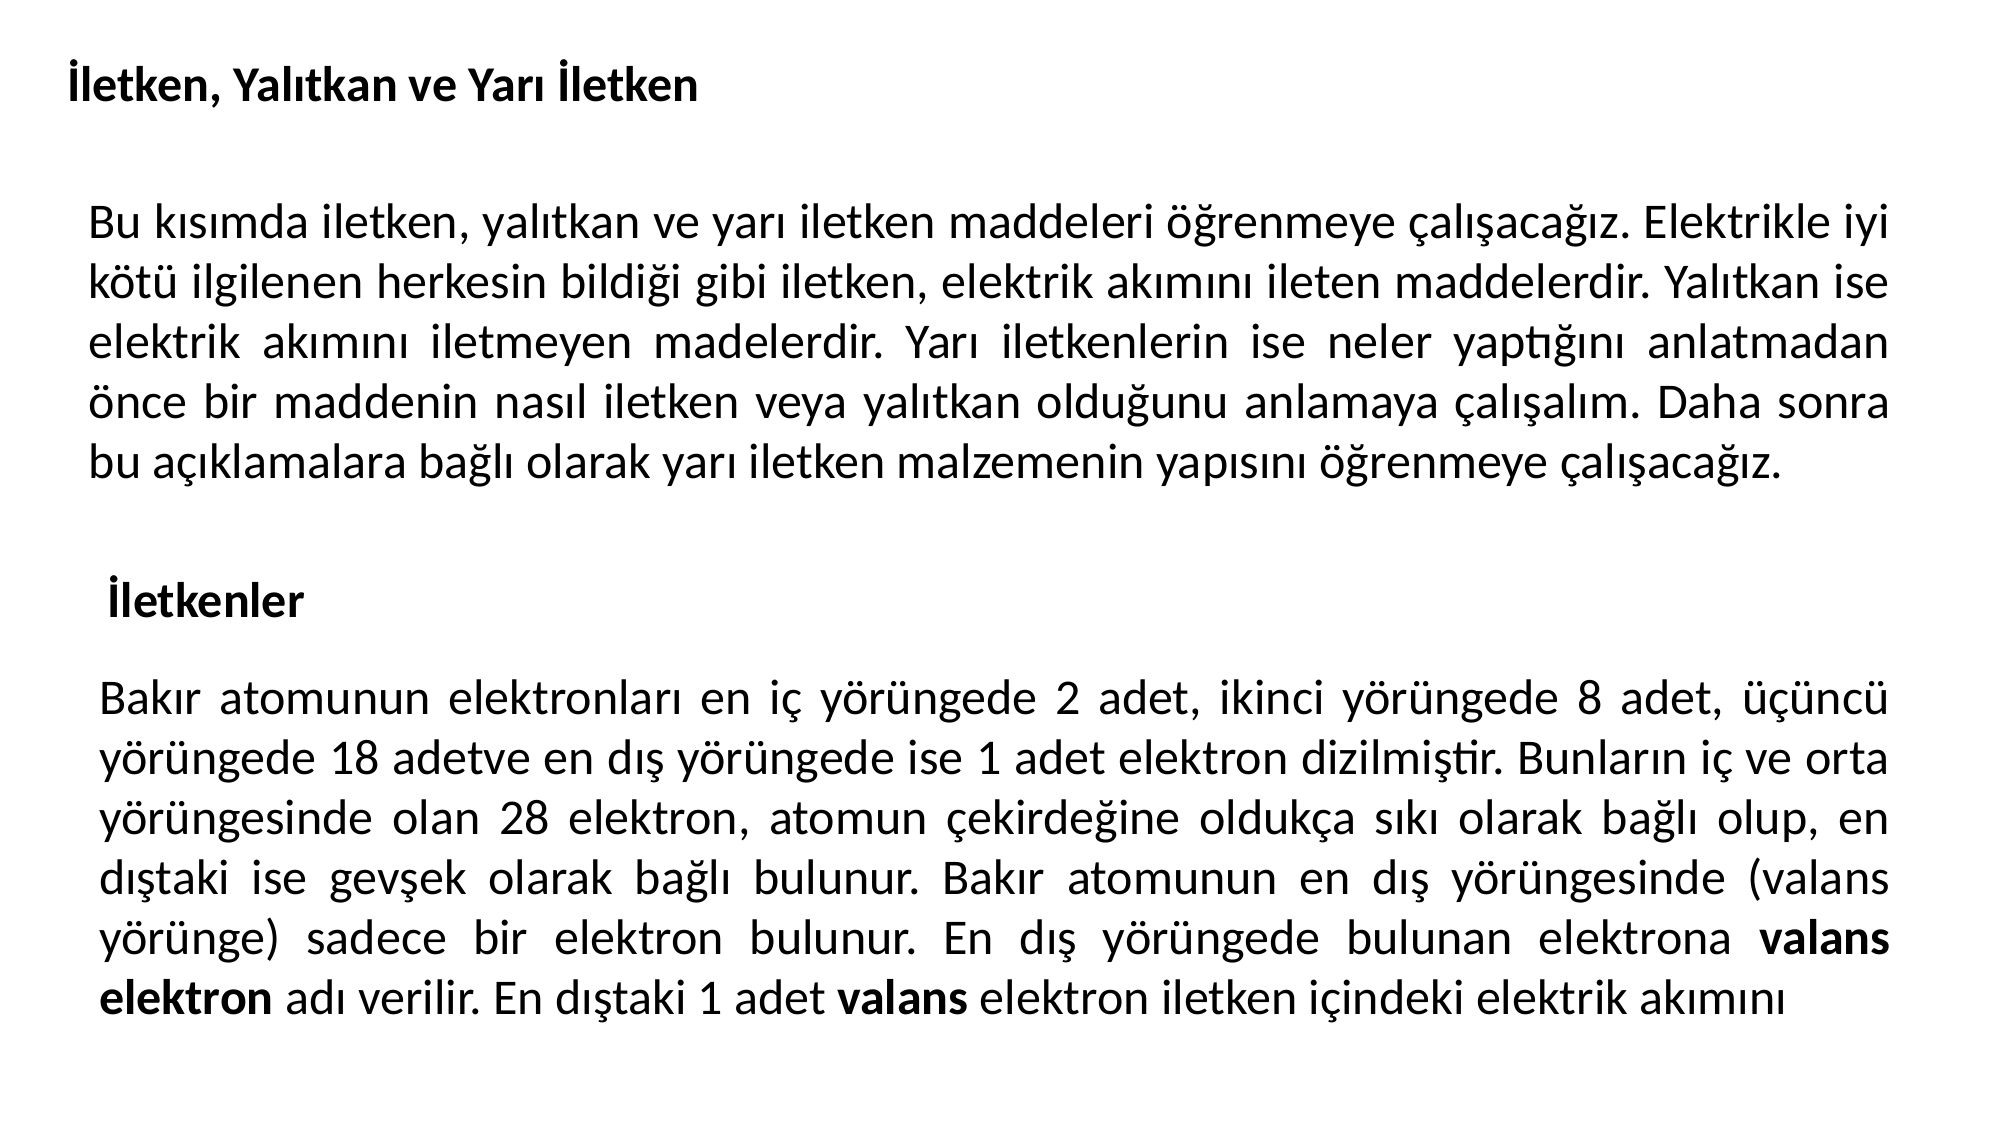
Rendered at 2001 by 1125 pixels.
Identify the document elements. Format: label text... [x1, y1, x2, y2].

text_box Bakır atomunun elektronları en iç yörüngede 2 adet, ikinci yörüngede 8 adet, üçüncü yörüngede 18 adetve en dış yörüngede ise 1 adet elektron dizilmiştir. Bunların iç ve orta yörüngesinde olan 28 elektron, atomun çekirdeğine oldukça sıkı olarak bağlı olup, en dıştaki ise gevşek olarak bağlı bulunur. Bakır atomunun en dış yörüngesinde (valans yörünge) sadece bir elektron bulunur. En dış yörüngede bulunan elektrona valans elektron adı verilir. En dıştaki 1 adet valans elektron iletken içindeki elektrik akımını [84, 656, 1906, 1032]
text_box Bu kısımda iletken, yalıtkan ve yarı iletken maddeleri öğrenmeye çalışacağız. Elektrikle iyi kötü ilgilenen herkesin bildiği gibi iletken, elektrik akımını ileten maddelerdir. Yalıtkan ise elektrik akımını iletmeyen madelerdir. Yarı iletkenlerin ise neler yaptığını anlatmadan önce bir maddenin nasıl iletken veya yalıtkan olduğunu anlamaya çalışalım. Daha sonra bu açıklamalara bağlı olarak yarı iletken malzemenin yapısını öğrenmeye çalışacağız. [73, 181, 1906, 557]
text_box İletkenler [92, 560, 600, 636]
text_box İletken, Yalıtkan ve Yarı İletken [52, 44, 1063, 119]
